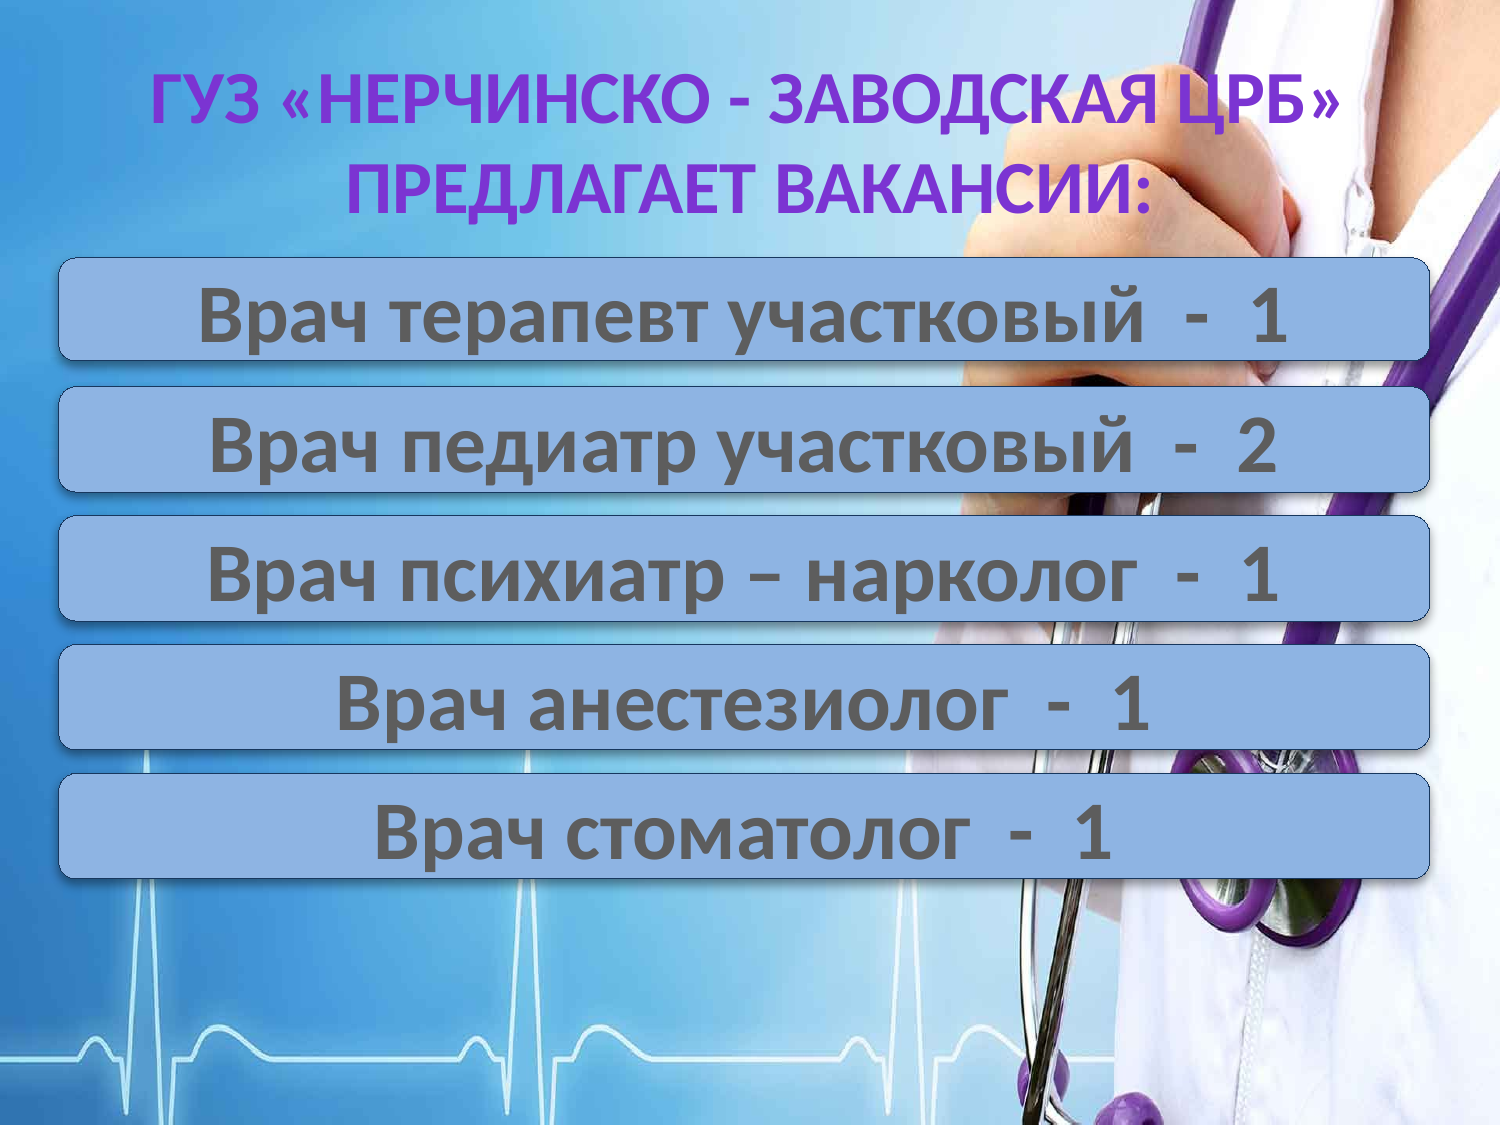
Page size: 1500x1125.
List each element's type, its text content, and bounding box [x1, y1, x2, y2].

title ГУЗ «Нерчинско - Заводская ЦРБ» предлагает вакансии: [75, 45, 1425, 233]
picture [0, 0, 1500, 1125]
text_box Врач терапевт участковый - 1 [58, 257, 1430, 361]
text_box Врач педиатр участковый - 2 [58, 386, 1430, 493]
text_box Врач анестезиолог - 1 [58, 644, 1430, 750]
text_box Врач психиатр – нарколог - 1 [58, 515, 1430, 622]
text_box Врач стоматолог - 1 [58, 773, 1430, 879]
